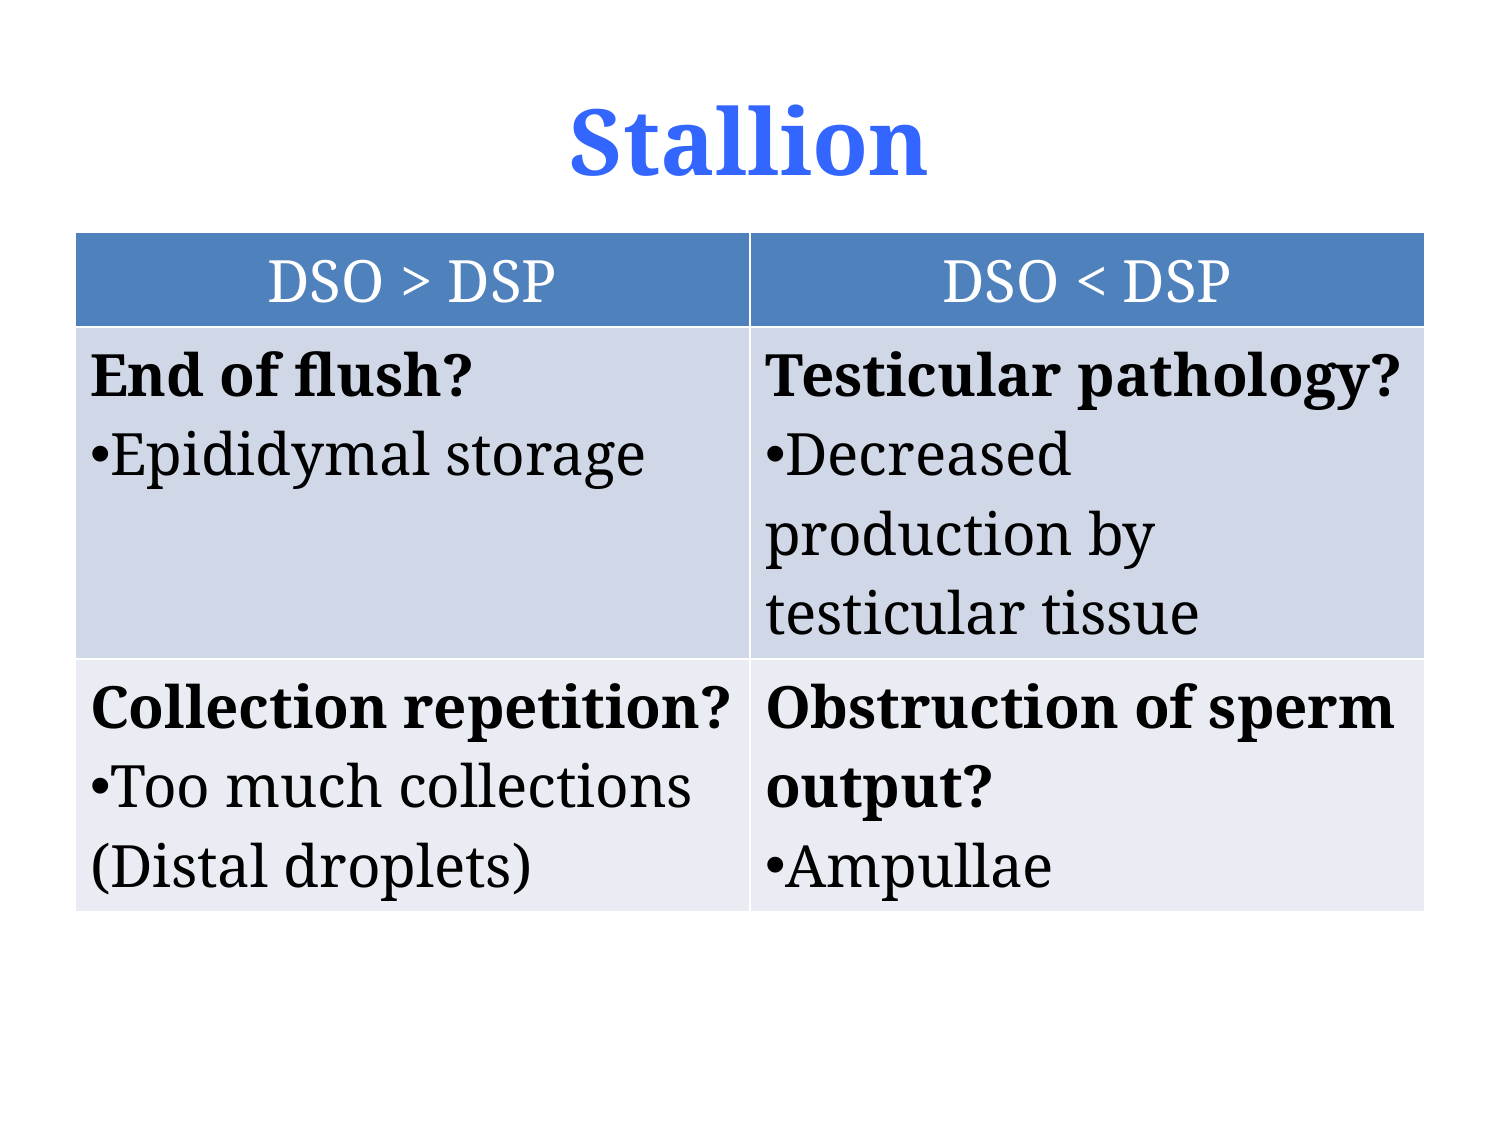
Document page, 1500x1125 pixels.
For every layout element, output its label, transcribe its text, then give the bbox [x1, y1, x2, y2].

table_cell Obstruction of sperm output? Ampullae [751, 660, 1424, 911]
table_cell End of flush? Epididymal storage [76, 328, 749, 658]
table_cell Testicular pathology? Decreased production by testicular tissue [751, 328, 1424, 658]
title Stallion [75, 45, 1425, 232]
table_cell Collection repetition? Too much collections (Distal droplets) [76, 660, 749, 911]
table_header DSO < DSP [751, 233, 1424, 326]
table_header DSO > DSP [76, 233, 749, 326]
